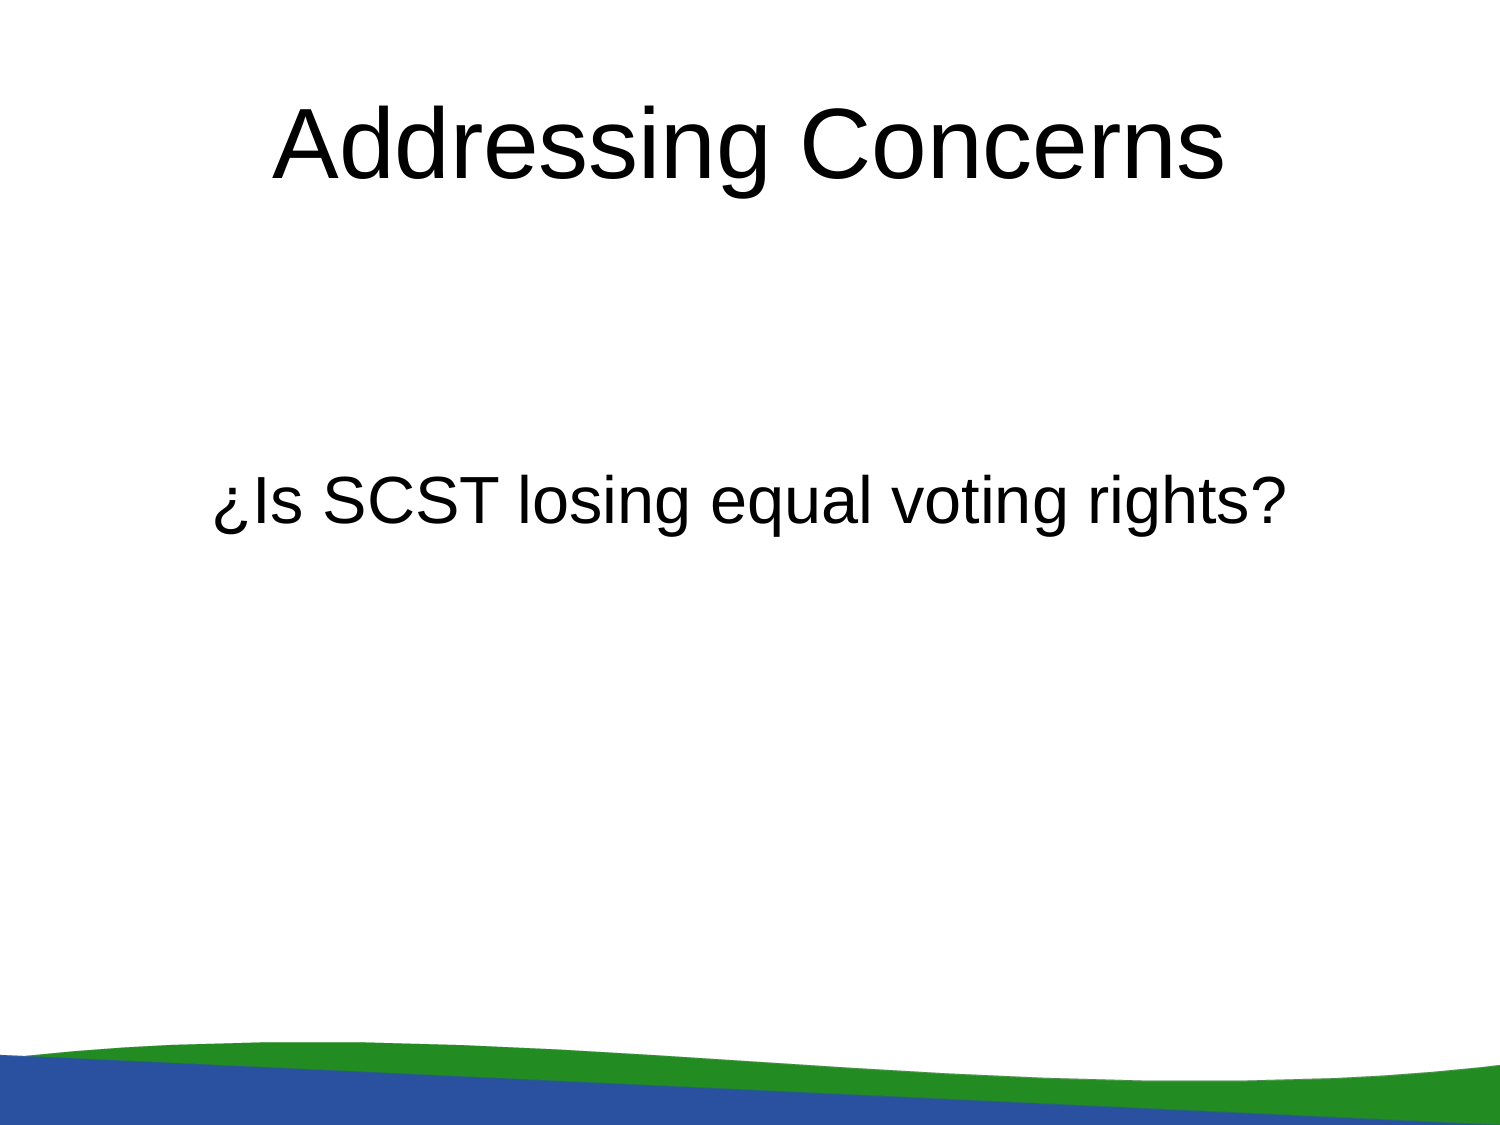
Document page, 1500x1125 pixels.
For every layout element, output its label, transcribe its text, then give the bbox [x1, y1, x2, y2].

text_box ¿Is SCST losing equal voting rights? [37, 262, 1463, 1005]
title Addressing Concerns [75, 45, 1425, 233]
picture [0, 1041, 1500, 1125]
